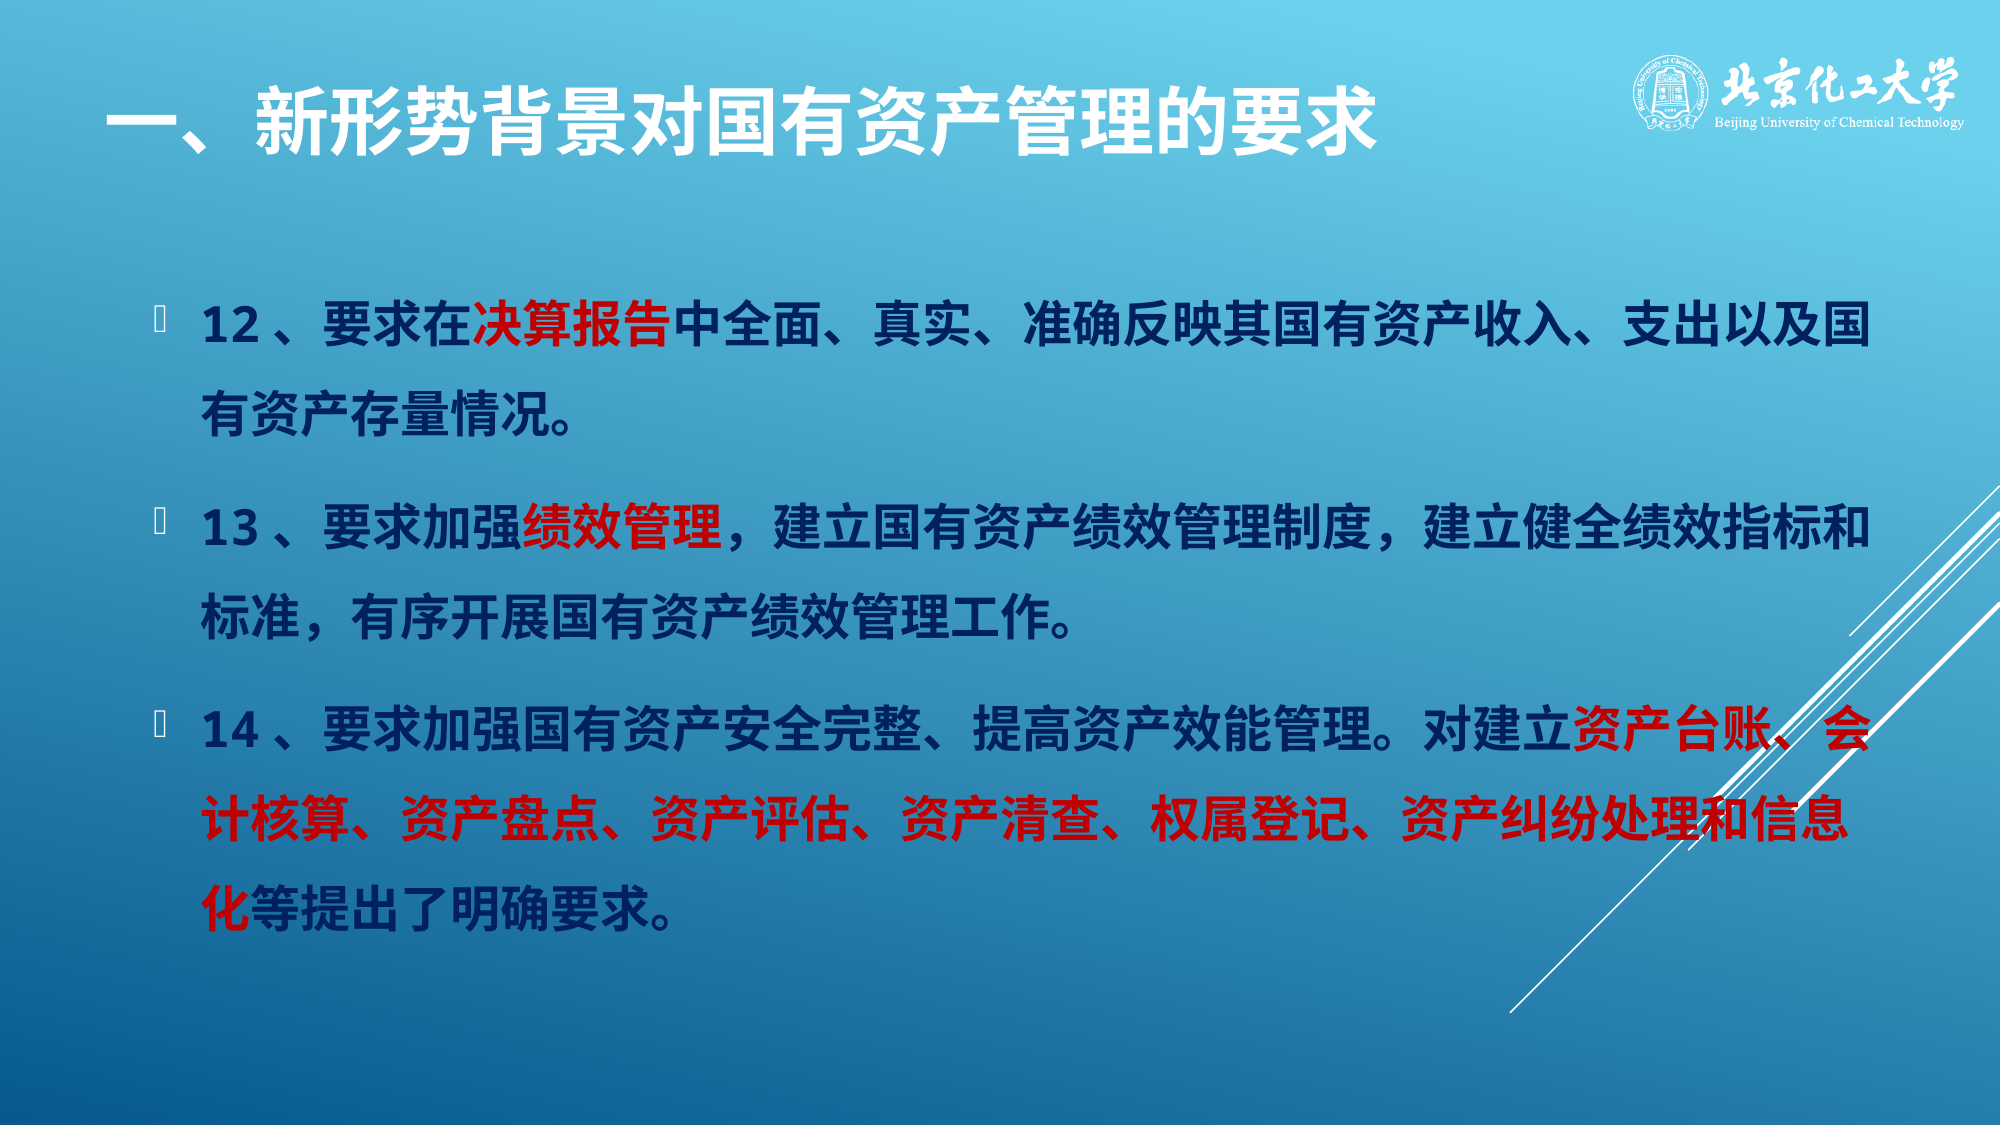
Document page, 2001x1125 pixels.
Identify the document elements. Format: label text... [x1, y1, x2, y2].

list 12、要求在决算报告中全面、真实、准确反映其国有资产收入、支出以及国有资产存量情况。 13、要求加强绩效管理，建立国有资产绩效管理制度，建立健全绩效指标和标准，有序开展国有资产绩效管理工作。 14、要求加强国有资产安全完整、提高资产效能管理。对建立资产台账、会计核算、资产盘点、资产评估、资产清查、权属登记、资产纠纷处理和信息化等提出了明确要求。 [138, 223, 1888, 1090]
picture [1633, 55, 1964, 132]
text_box 一、新形势背景对国有资产管理的要求 [89, 48, 1490, 191]
